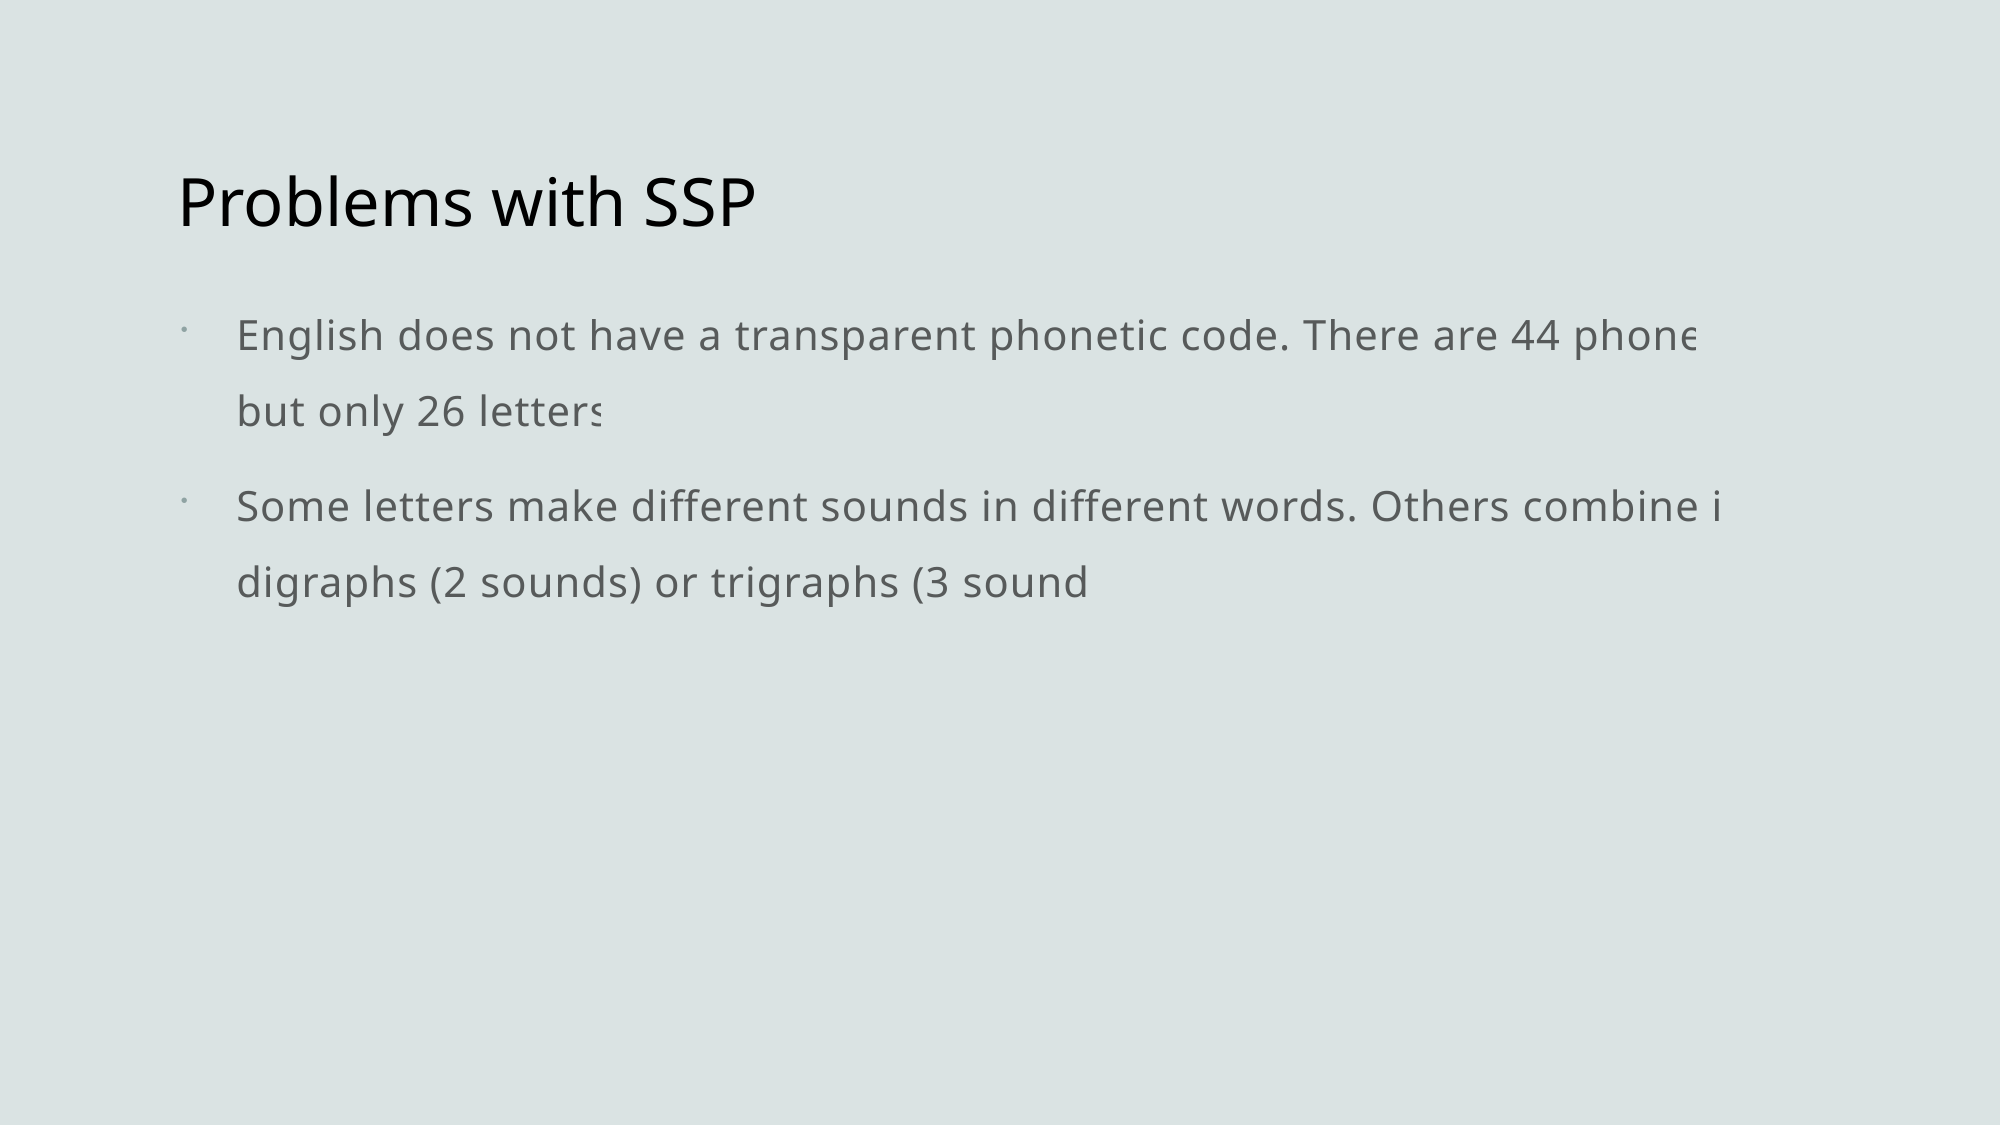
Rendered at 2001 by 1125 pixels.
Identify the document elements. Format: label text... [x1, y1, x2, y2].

list English does not have a transparent phonetic code. There are 44 phoneme but only 26 letters. Some letters make different sounds in different words. Others combine into digraphs (2 sounds) or trigraphs (3 sounds). [162, 276, 1838, 940]
title Problems with SSP [162, 64, 1838, 248]
